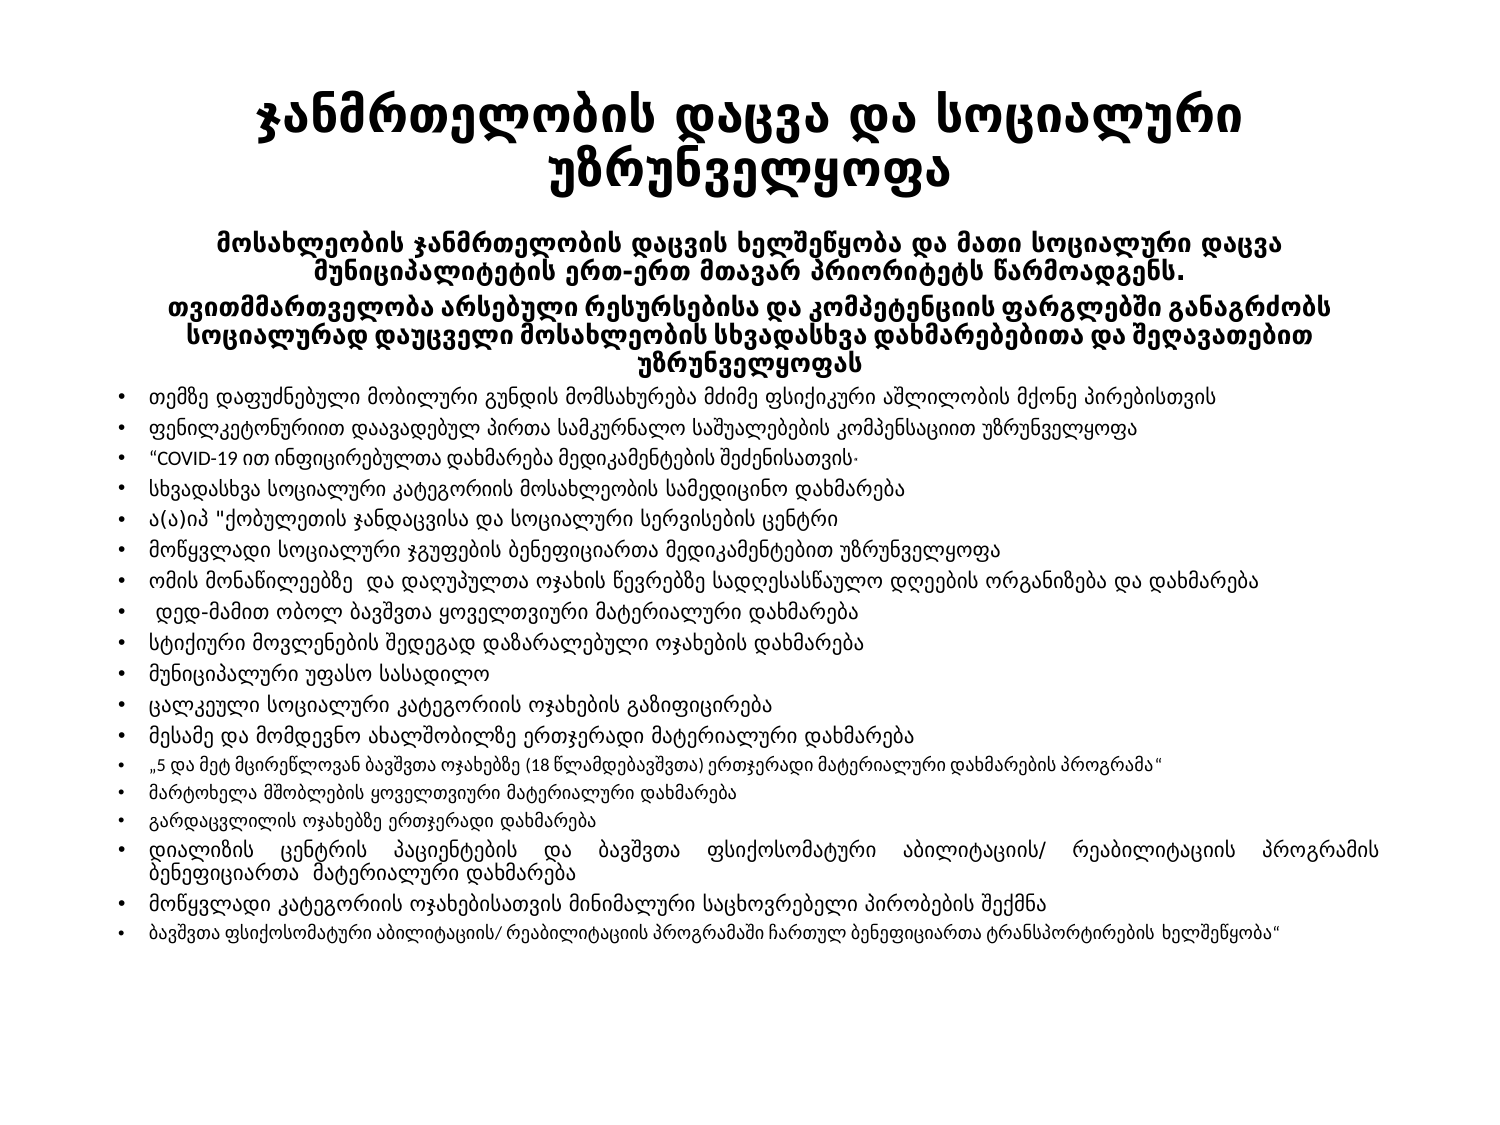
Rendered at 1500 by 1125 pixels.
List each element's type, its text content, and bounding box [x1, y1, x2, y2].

list მოსახლეობის ჯანმრთელობის დაცვის ხელშეწყობა და მათი სოციალური დაცვა მუნიციპალიტეტის ერთ-ერთ მთავარ პრიორიტეტს წარმოადგენს. თვითმმართველობა არსებული რესურსებისა და კომპეტენციის ფარგლებში განაგრძობს სოციალურად დაუცველი მოსახლეობის სხვადასხვა დახმარებებითა და შეღავათებით უზრუნველყოფას თემზე დაფუძნებული მობილური გუნდის მომსახურება მძიმე ფსიქიკური აშლილობის მქონე პირებისთვის ფენილკეტონურიით დაავადებულ პირთა სამკურნალო საშუალებების კომპენსაციით უზრუნველყოფა “COVID-19 ით ინფიცირებულთა დახმარება მედიკამენტების შეძენისათვის“ სხვადასხვა სოციალური კატეგორიის მოსახლეობის სამედიცინო დახმარება ა(ა)იპ "ქობულეთის ჯანდაცვისა და სოციალური სერვისების ცენტრი მოწყვლადი სოციალური ჯგუფების ბენეფიციართა მედიკამენტებით უზრუნველყოფა ომის მონაწილეებზე და დაღუპულთა ოჯახის წევრებზე სადღესასწაულო დღეების ორგანიზება და დახმარება დედ-მამით ობოლ ბავშვთა ყოველთვიური მატერიალური დახმარება სტიქიური მოვლენების შედეგად დაზარალებული ოჯახების დახმარება მუნიციპალური უფასო სასადილო ცალკეული სოციალური კატეგორიის ოჯახების გაზიფიცირება მესამე და მომდევნო ახალშობილზე ერთჯერადი მატერიალური დახმარება „5 და მეტ მცირეწლოვან ბავშვთა ოჯახებზე (18 წლამდებავშვთა) ერთჯერადი მატერიალური დახმარების პროგრამა“ მარტოხელა მშობლების ყოველთვიური მატერიალური დახმარება გარდაცვლილის ოჯახებზე ერთჯერადი დახმარება დიალიზის ცენტრის პაციენტების და ბავშვთა ფსიქოსომატური აბილიტაციის/ რეაბილიტაციის პროგრამის ბენეფიციართა მატერიალური დახმარება მოწყვლადი კატეგორიის ოჯახებისათვის მინიმალური საცხოვრებელი პირობების შექმნა ბავშვთა ფსიქოსომატური აბილიტაციის/ რეაბილიტაციის პროგრამაში ჩართულ ბენეფიციართა ტრანსპორტირების ხელშეწყობა“ [103, 222, 1397, 958]
title ჯანმრთელობის დაცვა და სოციალური უზრუნველყოფა [103, 70, 1397, 222]
